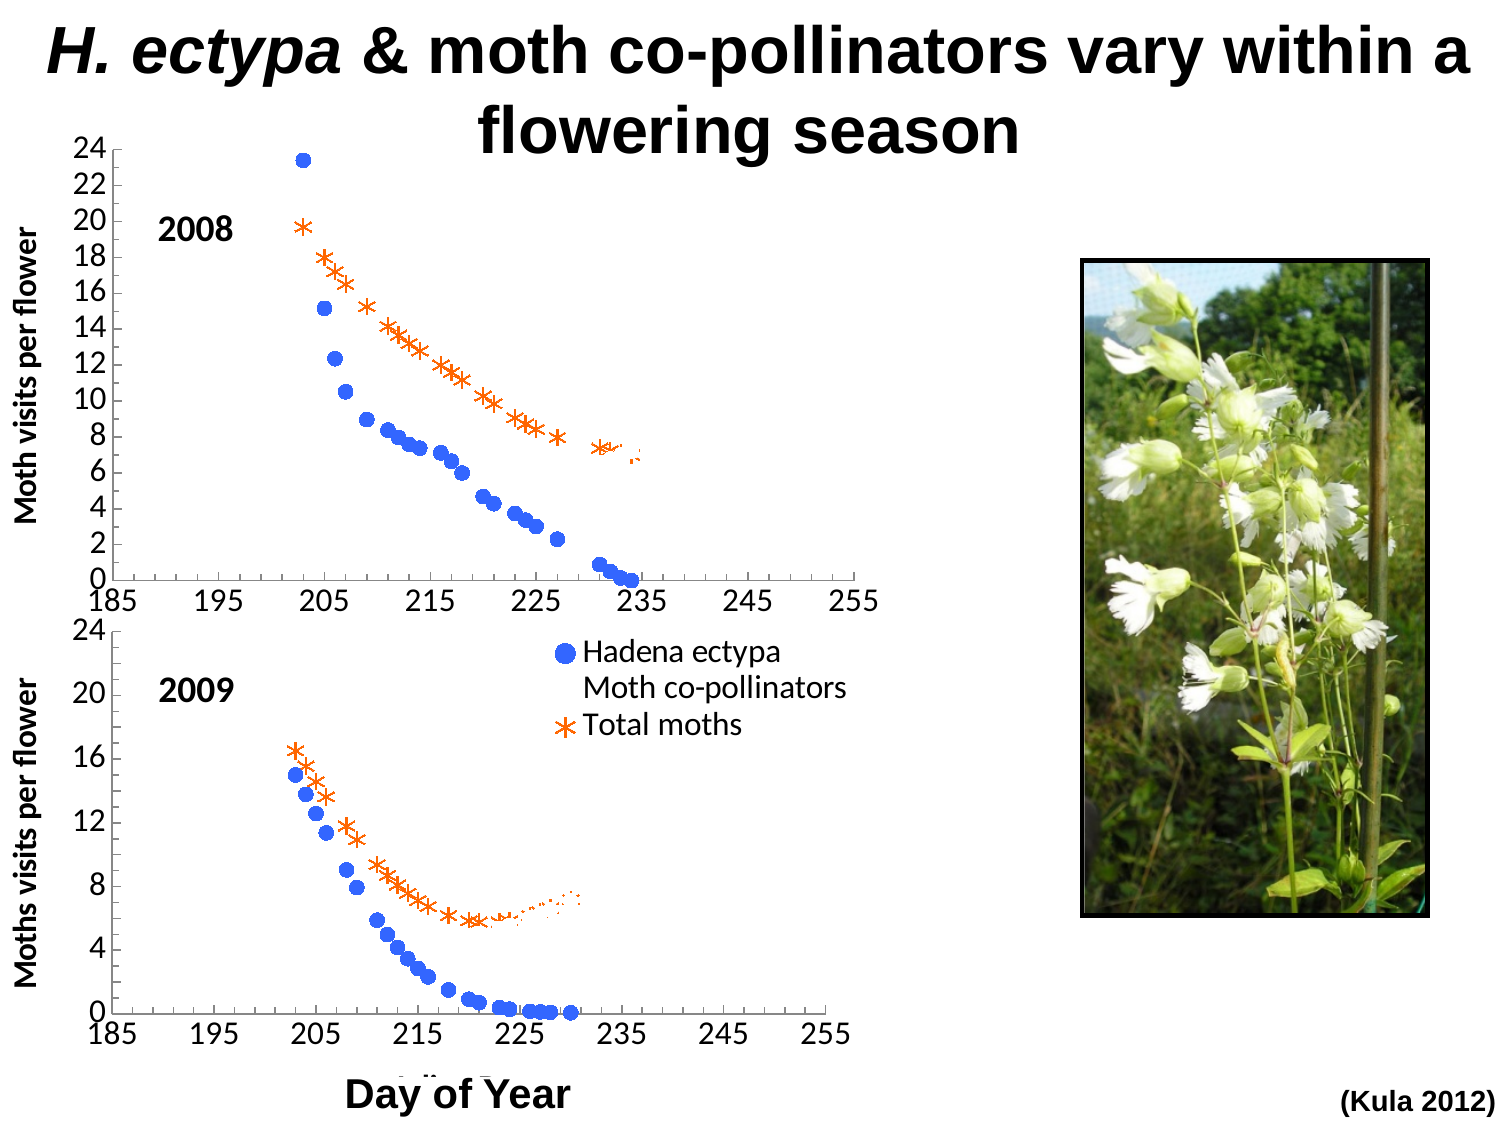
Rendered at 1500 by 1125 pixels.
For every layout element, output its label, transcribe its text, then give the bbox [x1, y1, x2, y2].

chart [0, 122, 899, 1125]
text_box (Kula 2012) [1325, 1074, 1500, 1125]
text_box H. ectypa & moth co-pollinators vary within a flowering season [0, 0, 1500, 175]
picture [1083, 262, 1426, 914]
